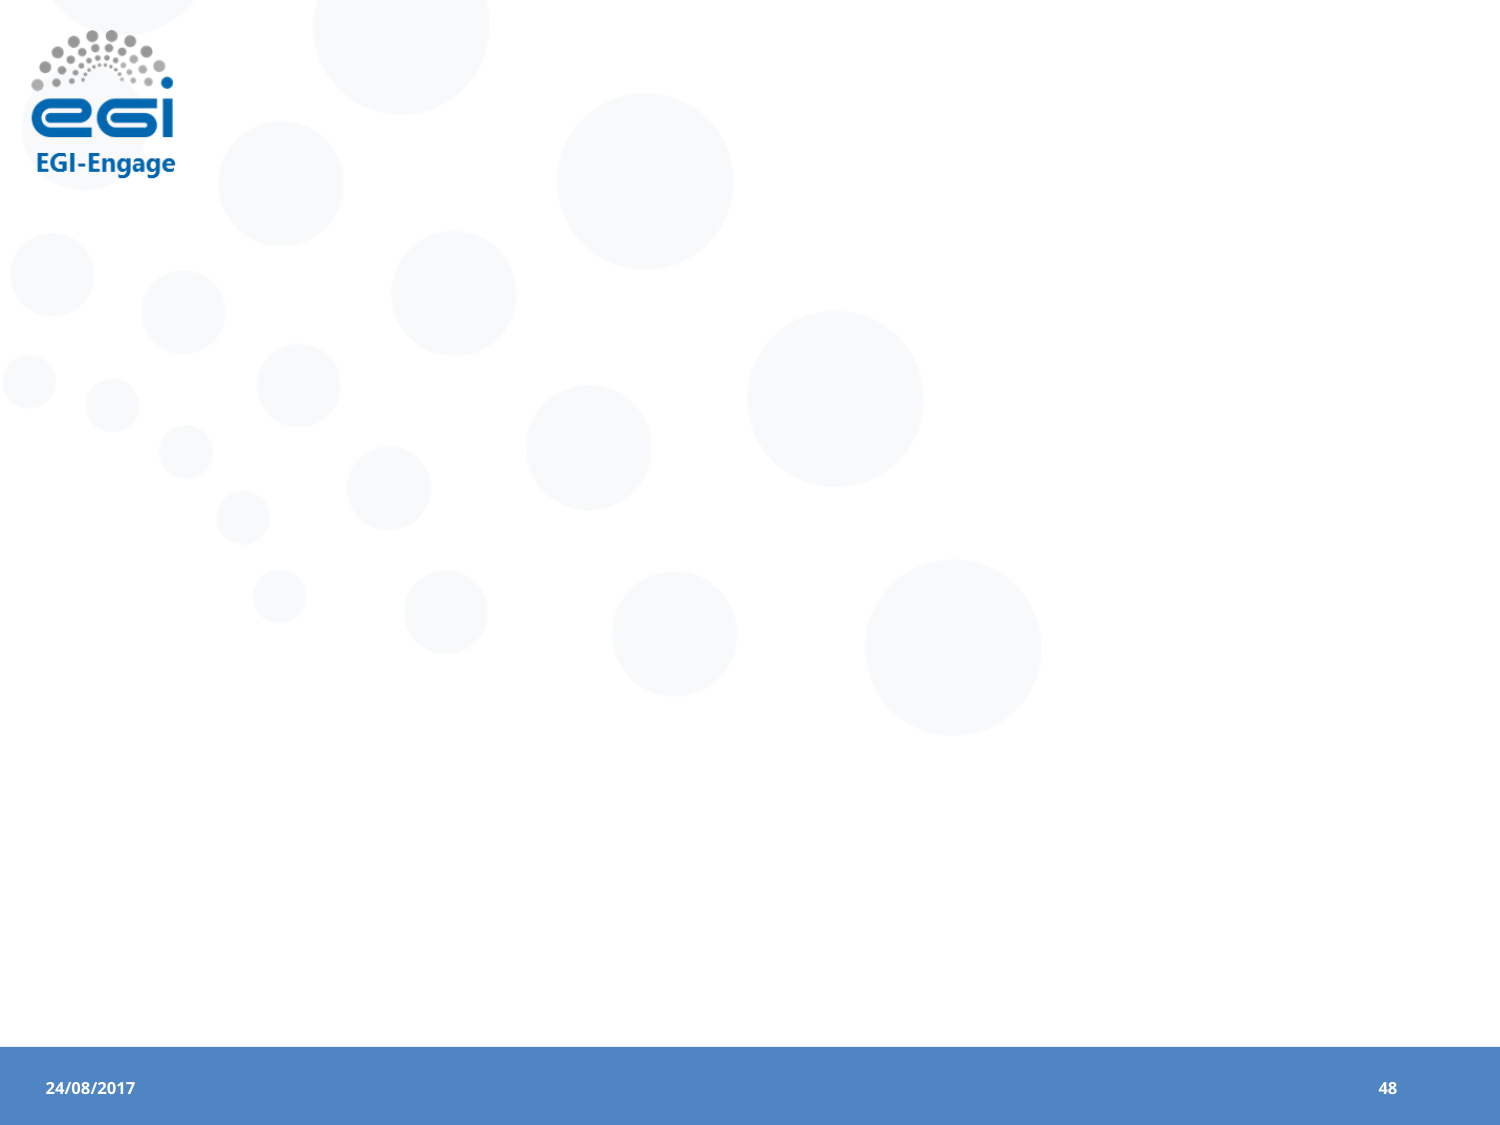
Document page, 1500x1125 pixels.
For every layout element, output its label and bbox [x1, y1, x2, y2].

picture [3, 0, 1076, 772]
